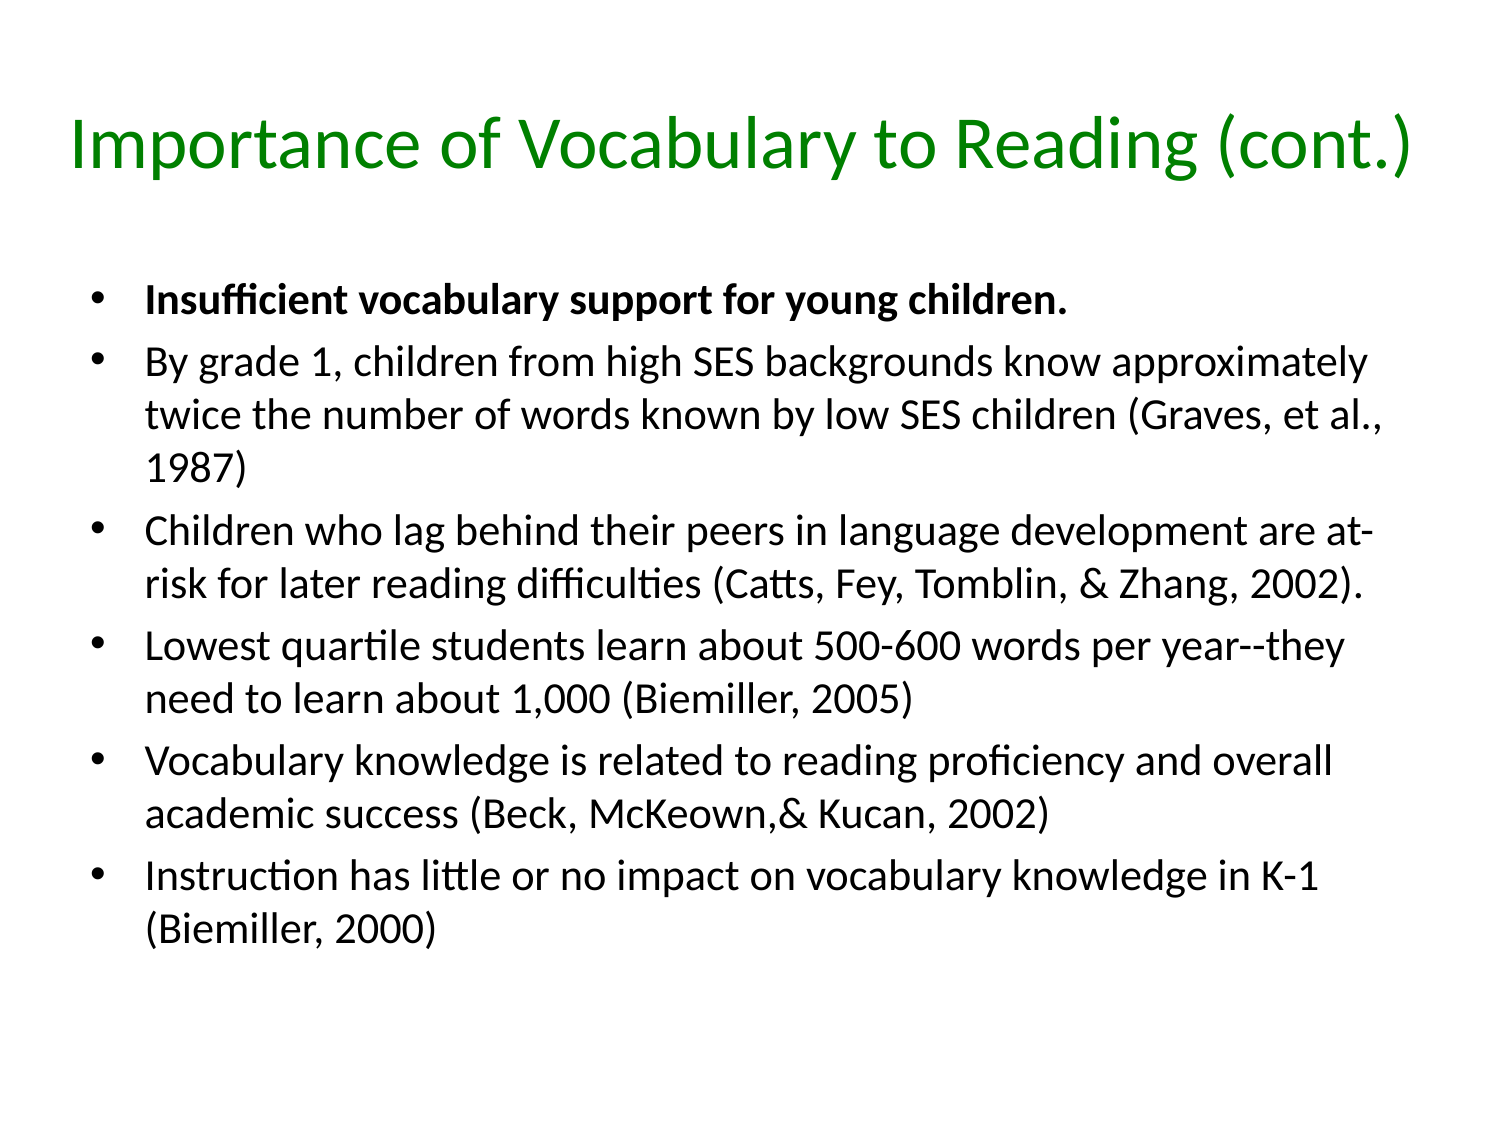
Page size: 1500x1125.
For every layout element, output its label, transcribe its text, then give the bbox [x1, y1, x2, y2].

title Importance of Vocabulary to Reading (cont.) [0, 45, 1486, 233]
list Insufficient vocabulary support for young children. By grade 1, children from high SES backgrounds know approximately twice the number of words known by low SES children (Graves, et al., 1987) Children who lag behind their peers in language development are at-risk for later reading difficulties (Catts, Fey, Tomblin, & Zhang, 2002). Lowest quartile students learn about 500-600 words per year--they need to learn about 1,000 (Biemiller, 2005) Vocabulary knowledge is related to reading proficiency and overall academic success (Beck, McKeown,& Kucan, 2002) Instruction has little or no impact on vocabulary knowledge in K-1 (Biemiller, 2000) [75, 262, 1425, 1005]
